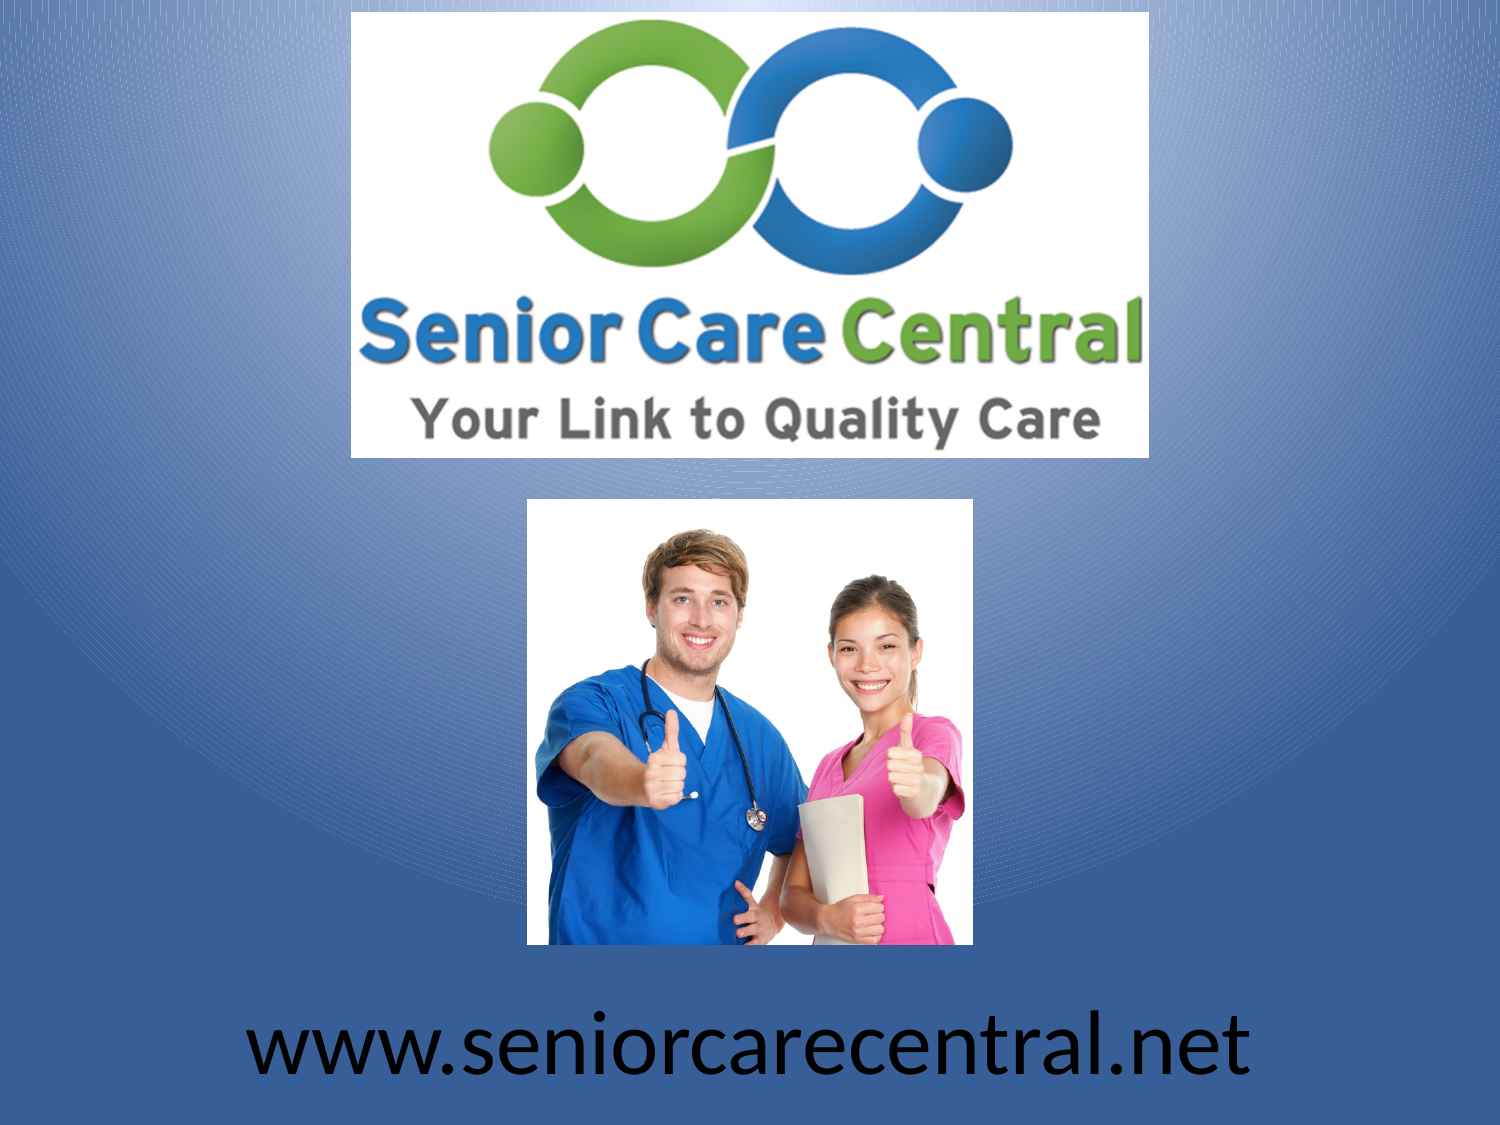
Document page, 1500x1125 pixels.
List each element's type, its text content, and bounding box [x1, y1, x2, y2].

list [527, 499, 973, 946]
text_box www.seniorcarecentral.net [174, 975, 1325, 1101]
picture [350, 12, 1149, 458]
